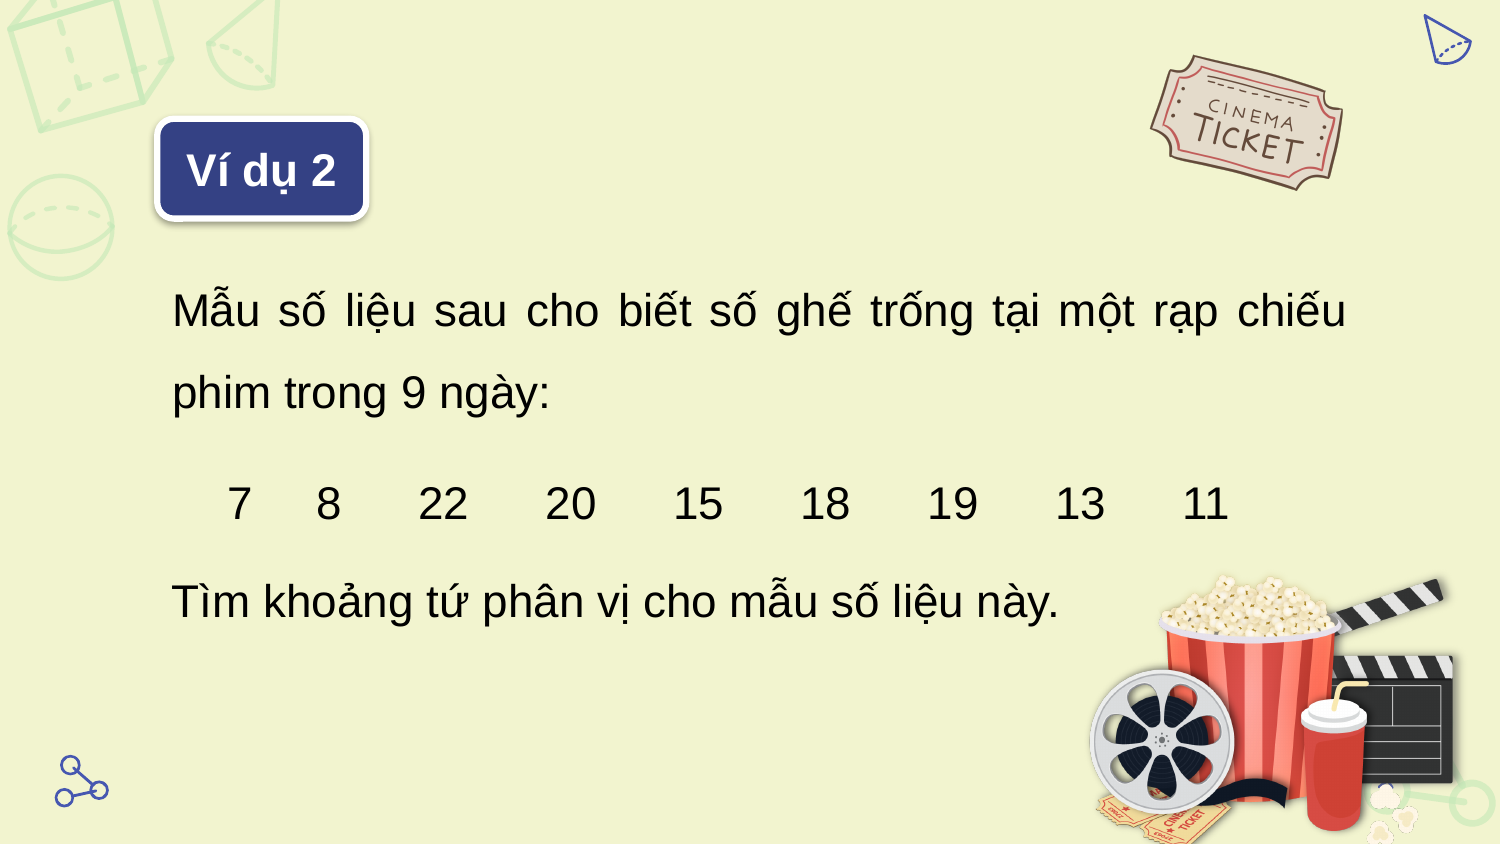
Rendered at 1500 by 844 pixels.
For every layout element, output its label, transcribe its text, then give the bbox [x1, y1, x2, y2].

picture [1099, 0, 1402, 245]
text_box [1421, 7, 1466, 66]
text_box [156, 245, 1363, 636]
text_box Ví dụ 2 [154, 115, 370, 222]
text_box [50, 761, 109, 814]
picture [1022, 453, 1500, 844]
